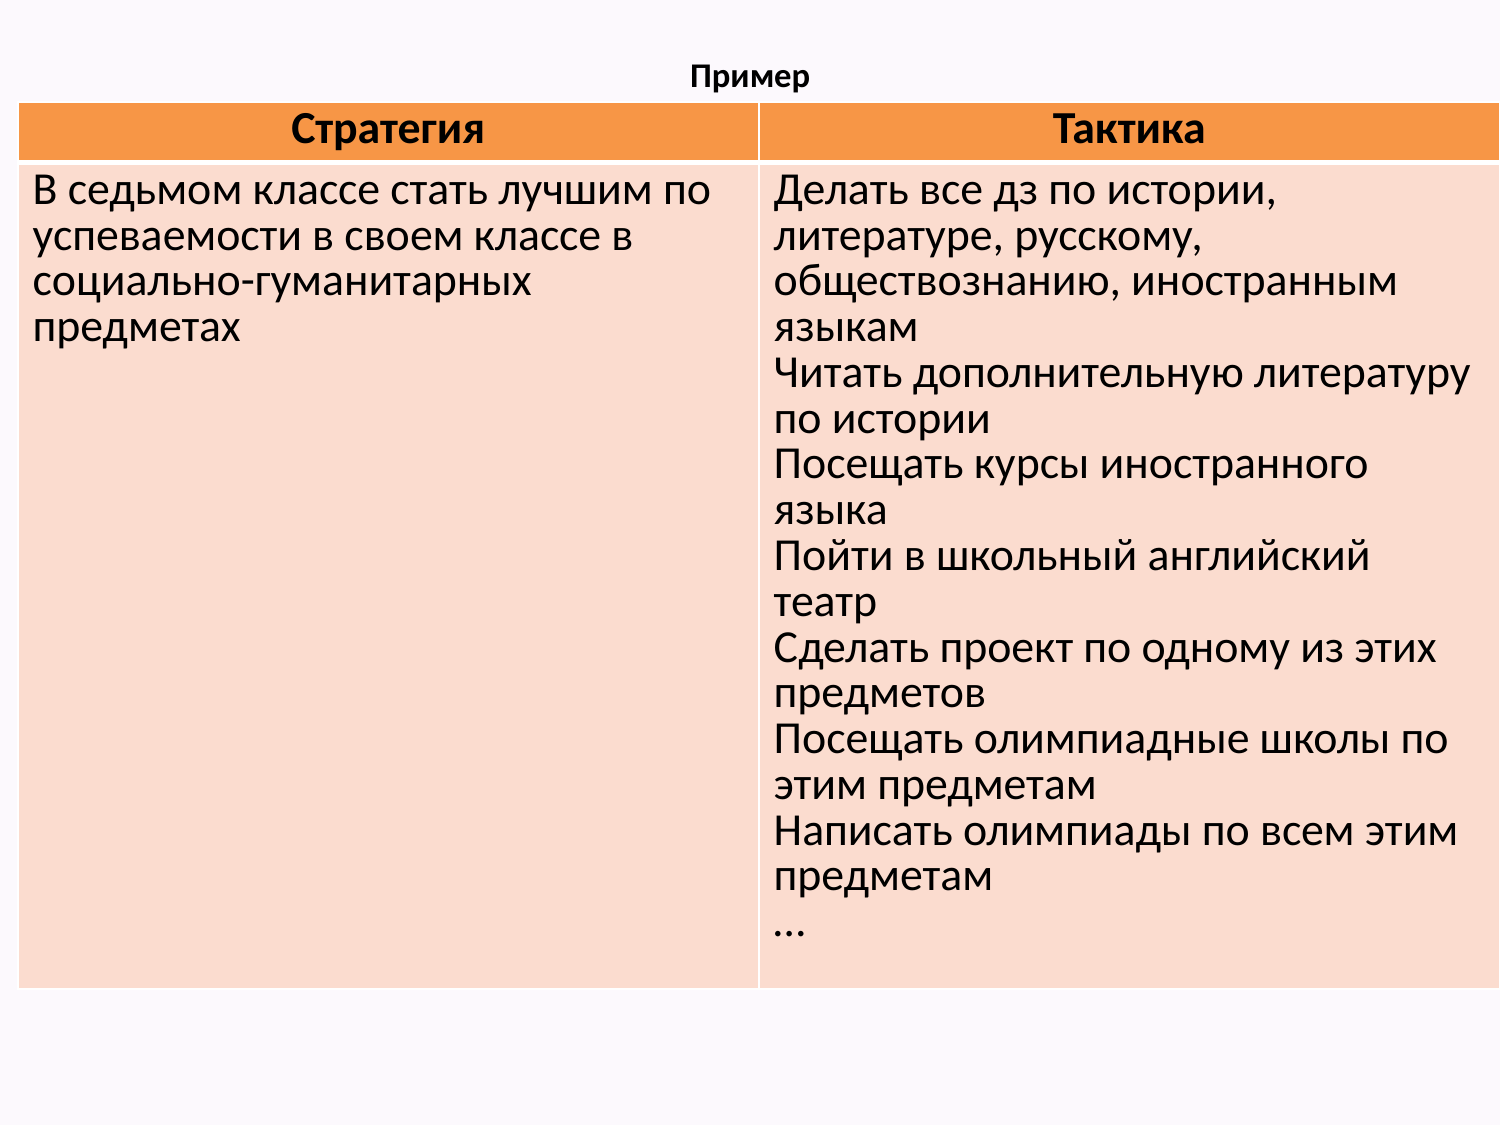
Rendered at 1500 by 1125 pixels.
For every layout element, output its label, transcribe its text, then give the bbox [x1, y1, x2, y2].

table_cell В седьмом классе стать лучшим по успеваемости в своем классе в социально-гуманитарных предметах [19, 165, 758, 988]
table_header Стратегия [19, 103, 758, 160]
table_header Тактика [760, 103, 1499, 160]
title Пример [75, 45, 1425, 101]
table_cell Делать все дз по истории, литературе, русскому, обществознанию, иностранным языкам Читать дополнительную литературу по истории Посещать курсы иностранного языка Пойти в школьный английский театр Сделать проект по одному из этих предметов Посещать олимпиадные школы по этим предметам Написать олимпиады по всем этим предметам … [760, 165, 1499, 988]
